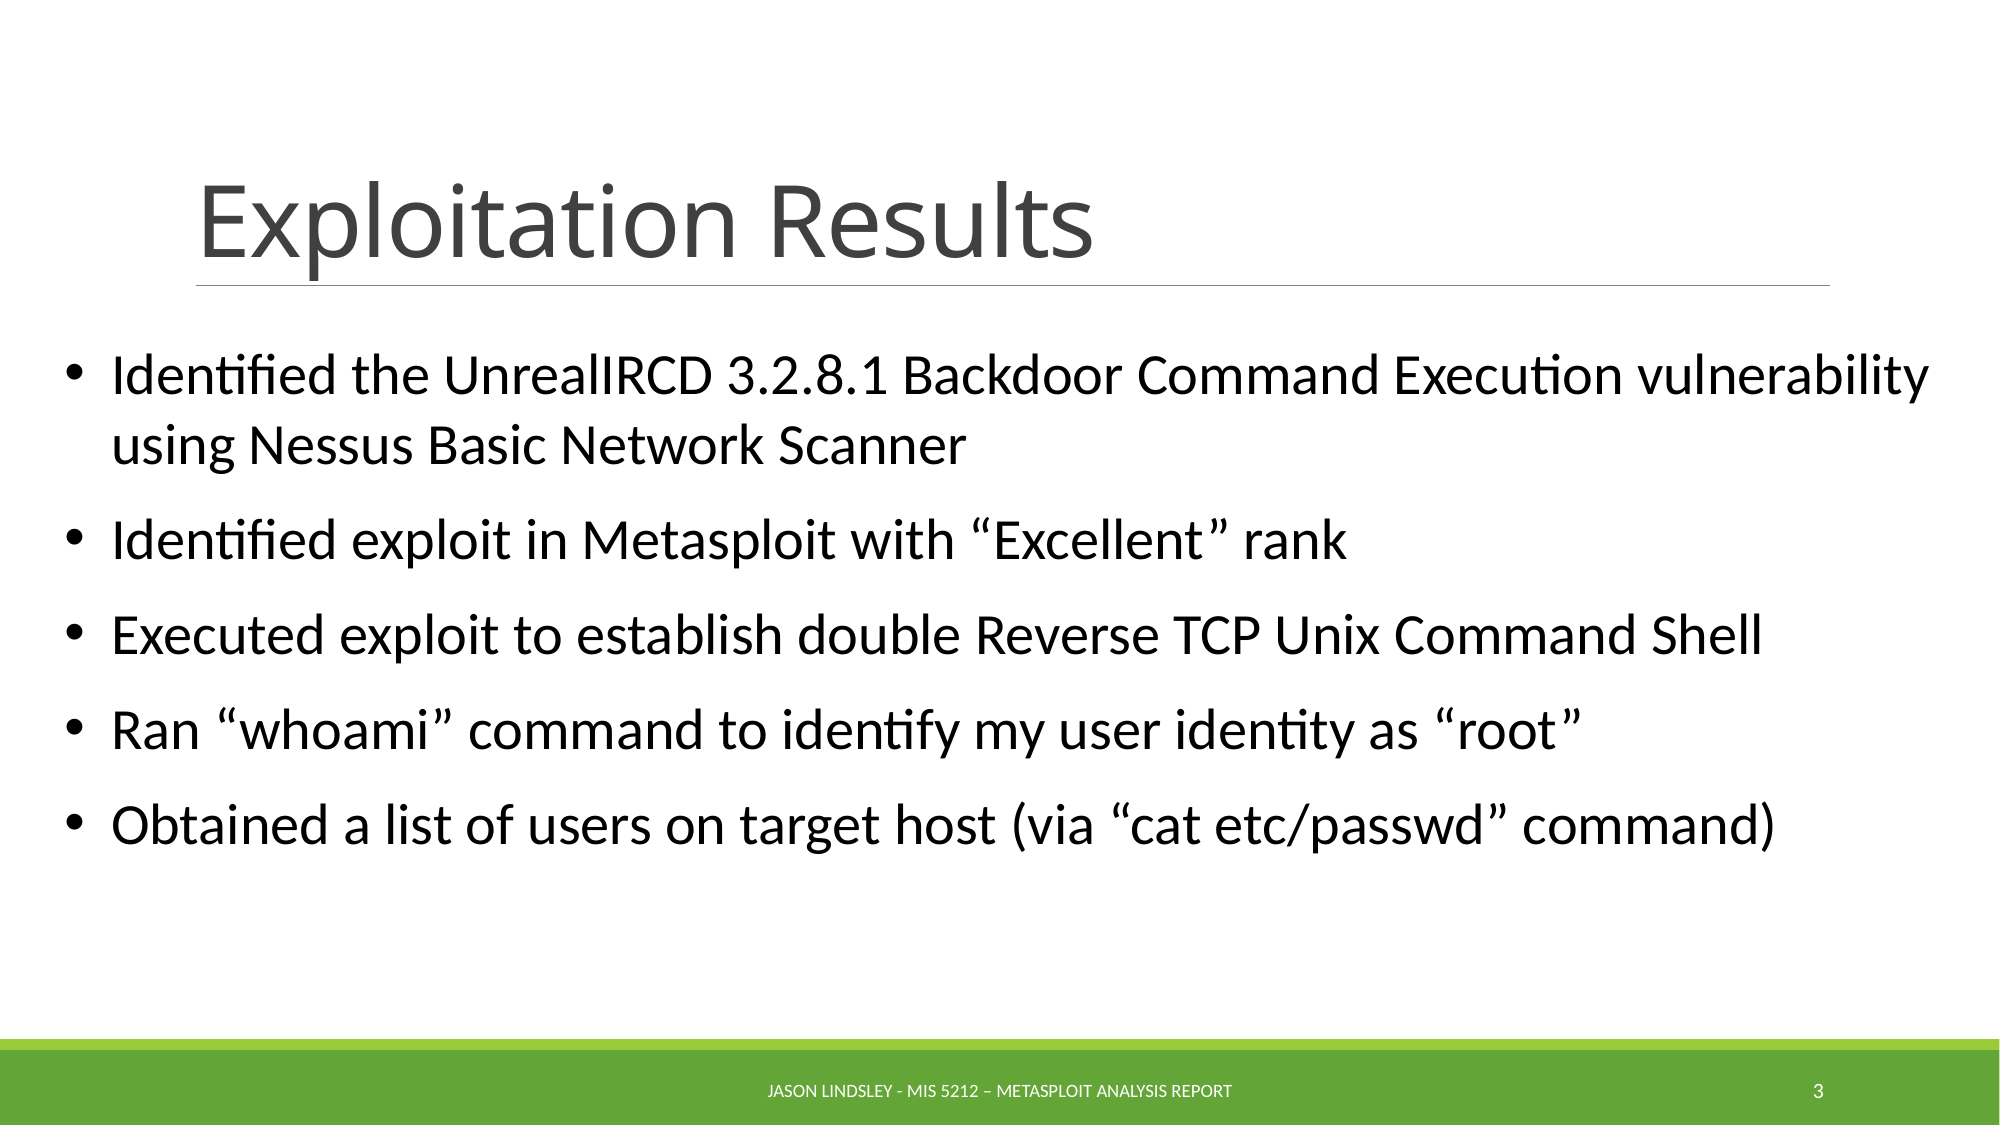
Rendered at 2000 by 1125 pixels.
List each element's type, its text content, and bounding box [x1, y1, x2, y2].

slide_number 3 [1623, 1059, 1839, 1120]
title Exploitation Results [179, 47, 1830, 285]
text_box Identified the UnrealIRCD 3.2.8.1 Backdoor Command Execution vulnerability using Nessus Basic Network Scanner Identified exploit in Metasploit with “Excellent” rank Executed exploit to establish double Reverse TCP Unix Command Shell Ran “whoami” command to identify my user identity as “root” Obtained a list of users on target host (via “cat etc/passwd” command) [49, 328, 1987, 1054]
footer Jason Lindsley - MIS 5212 – metasploit Analysis Report [604, 1059, 1396, 1120]
